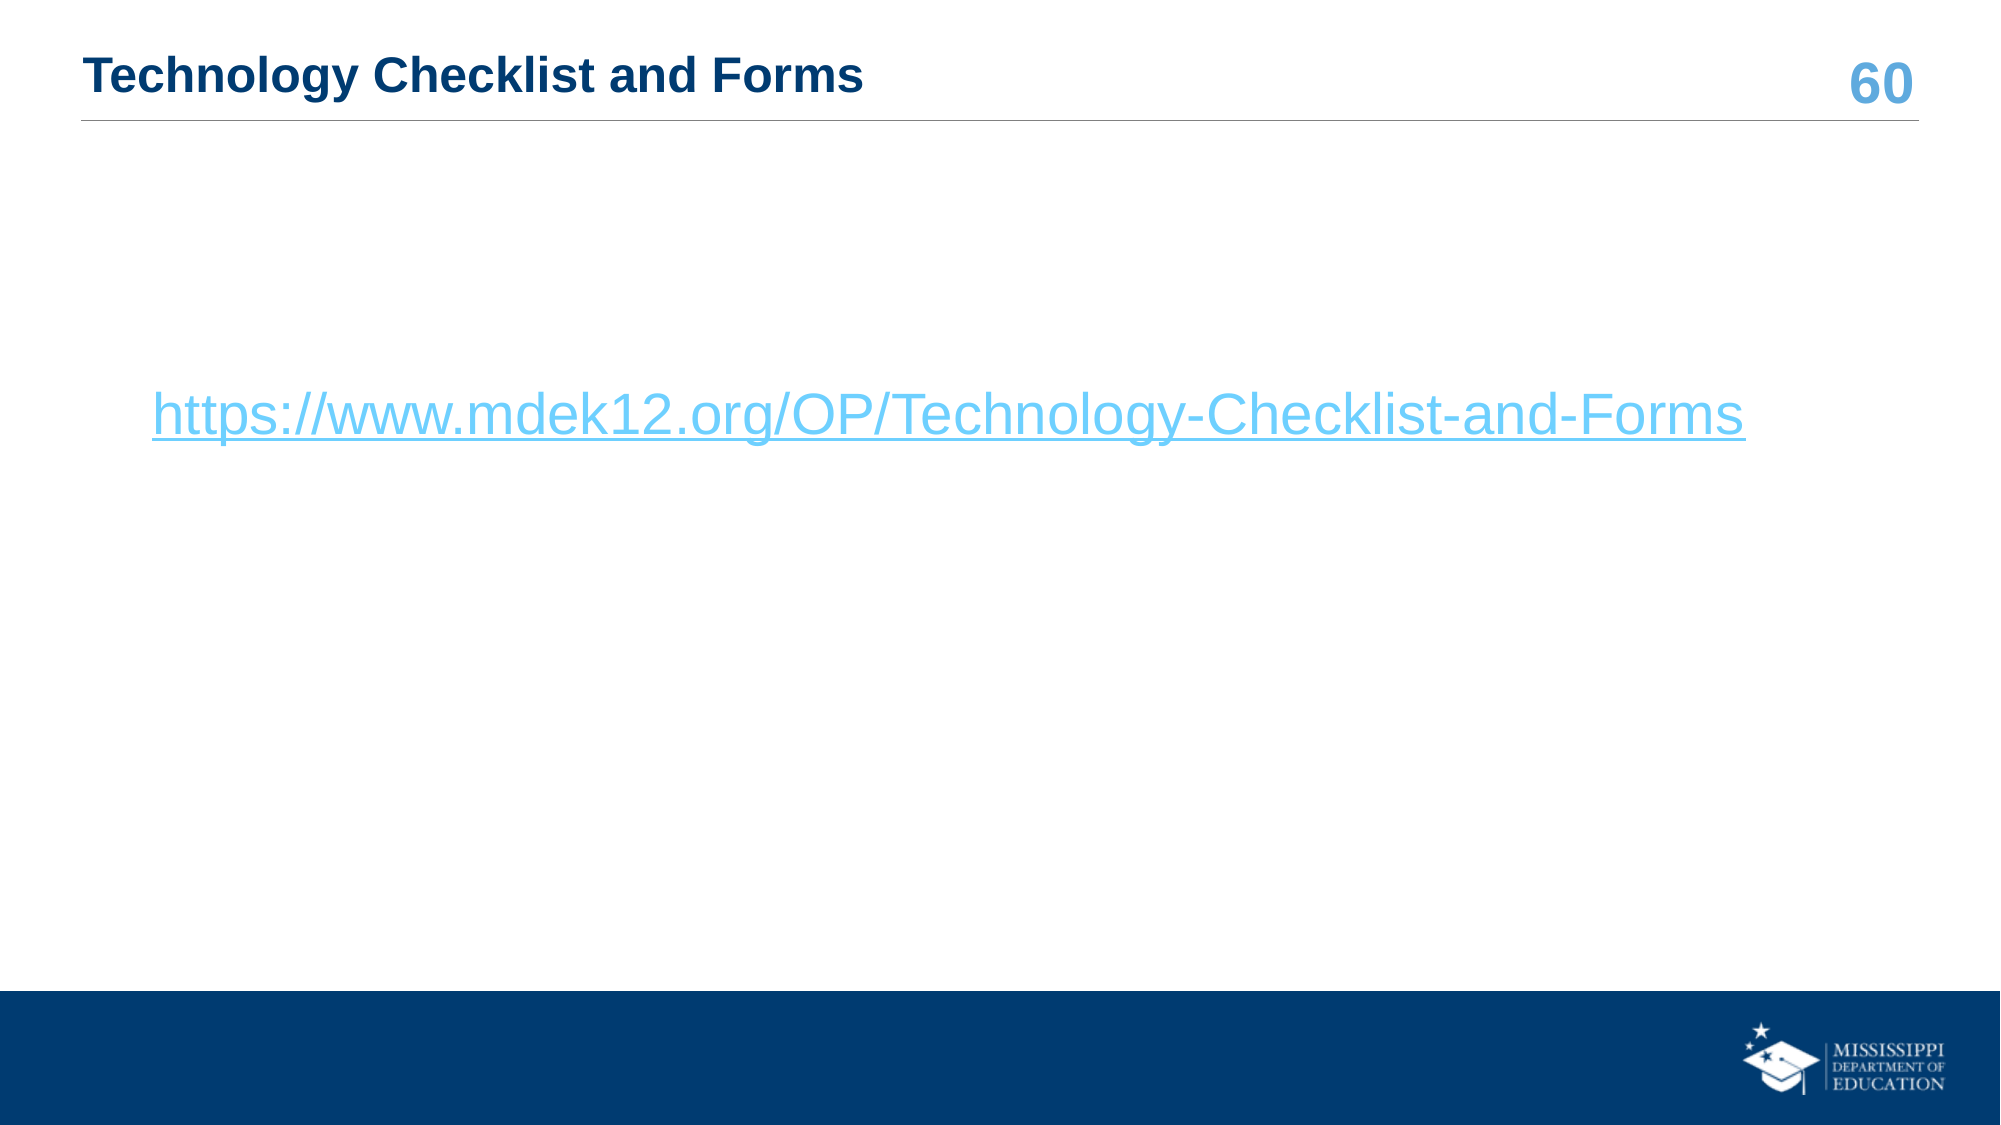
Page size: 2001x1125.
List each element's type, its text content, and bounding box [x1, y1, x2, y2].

picture [1742, 1021, 1946, 1095]
list https://www.mdek12.org/OP/Technology-Checklist-and-Forms [137, 368, 1863, 911]
title Technology Checklist and Forms [67, 45, 1808, 108]
